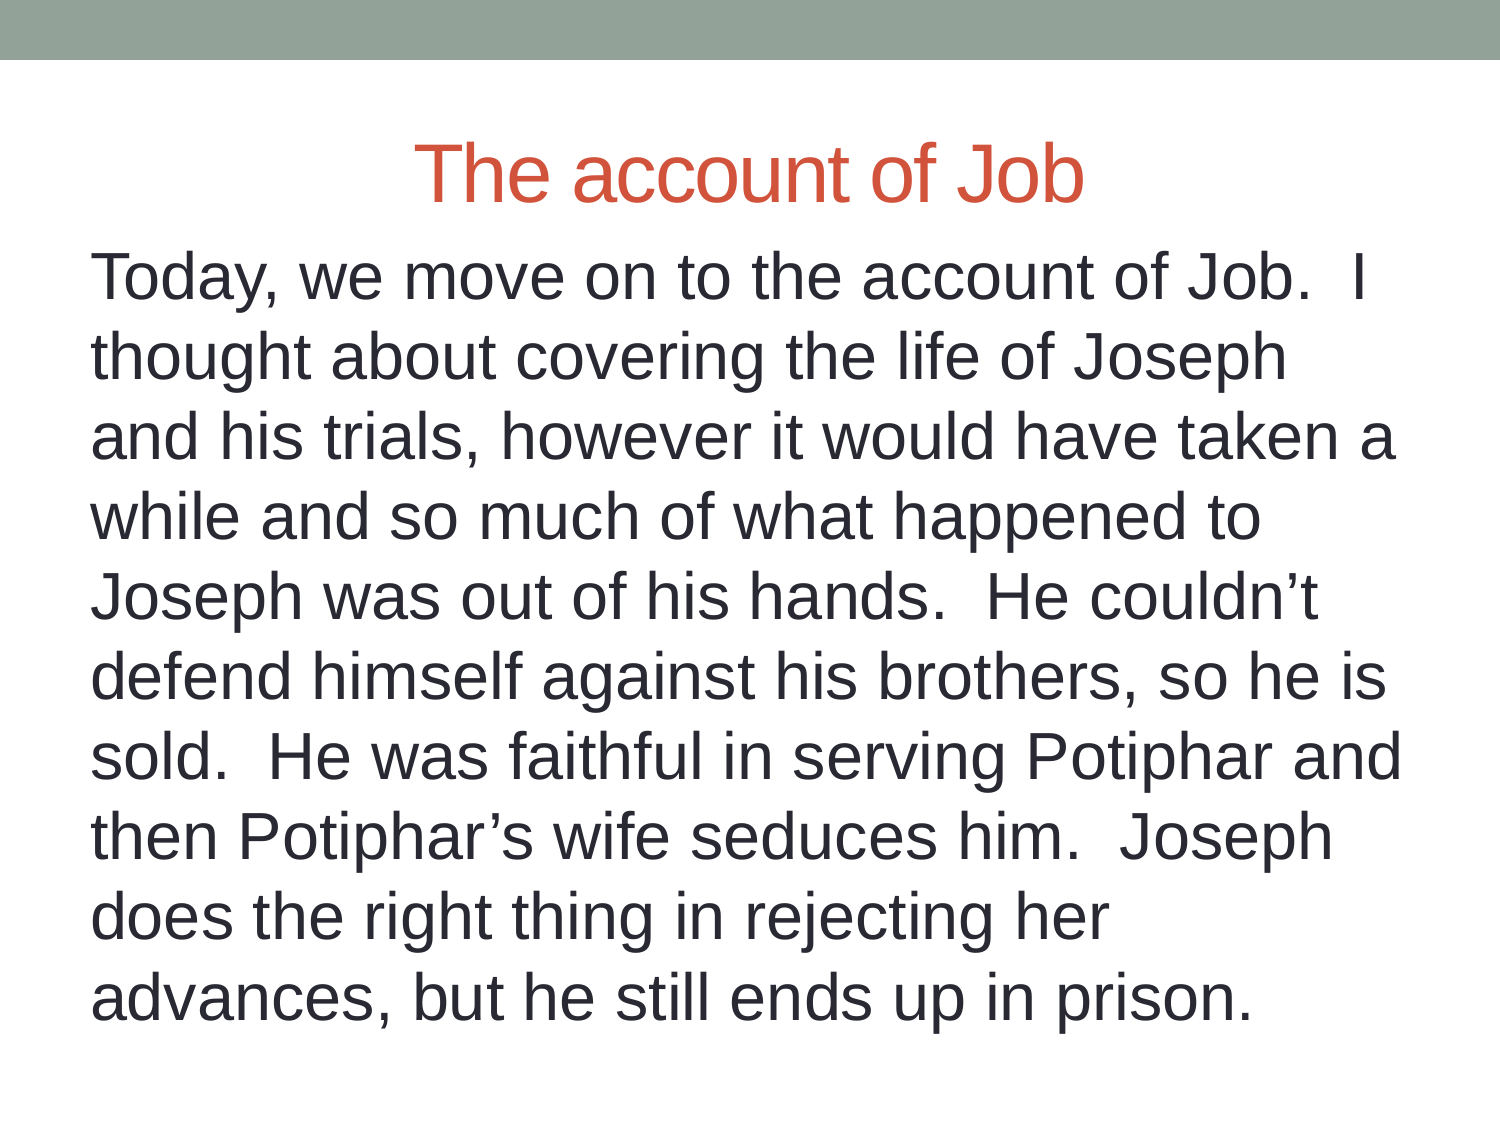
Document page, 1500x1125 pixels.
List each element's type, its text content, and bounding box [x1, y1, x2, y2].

list Today, we move on to the account of Job. I thought about covering the life of Joseph and his trials, however it would have taken a while and so much of what happened to Joseph was out of his hands. He couldn’t defend himself against his brothers, so he is sold. He was faithful in serving Potiphar and then Potiphar’s wife seduces him. Joseph does the right thing in rejecting her advances, but he still ends up in prison. [75, 224, 1425, 1063]
title The account of Job [75, 87, 1425, 224]
